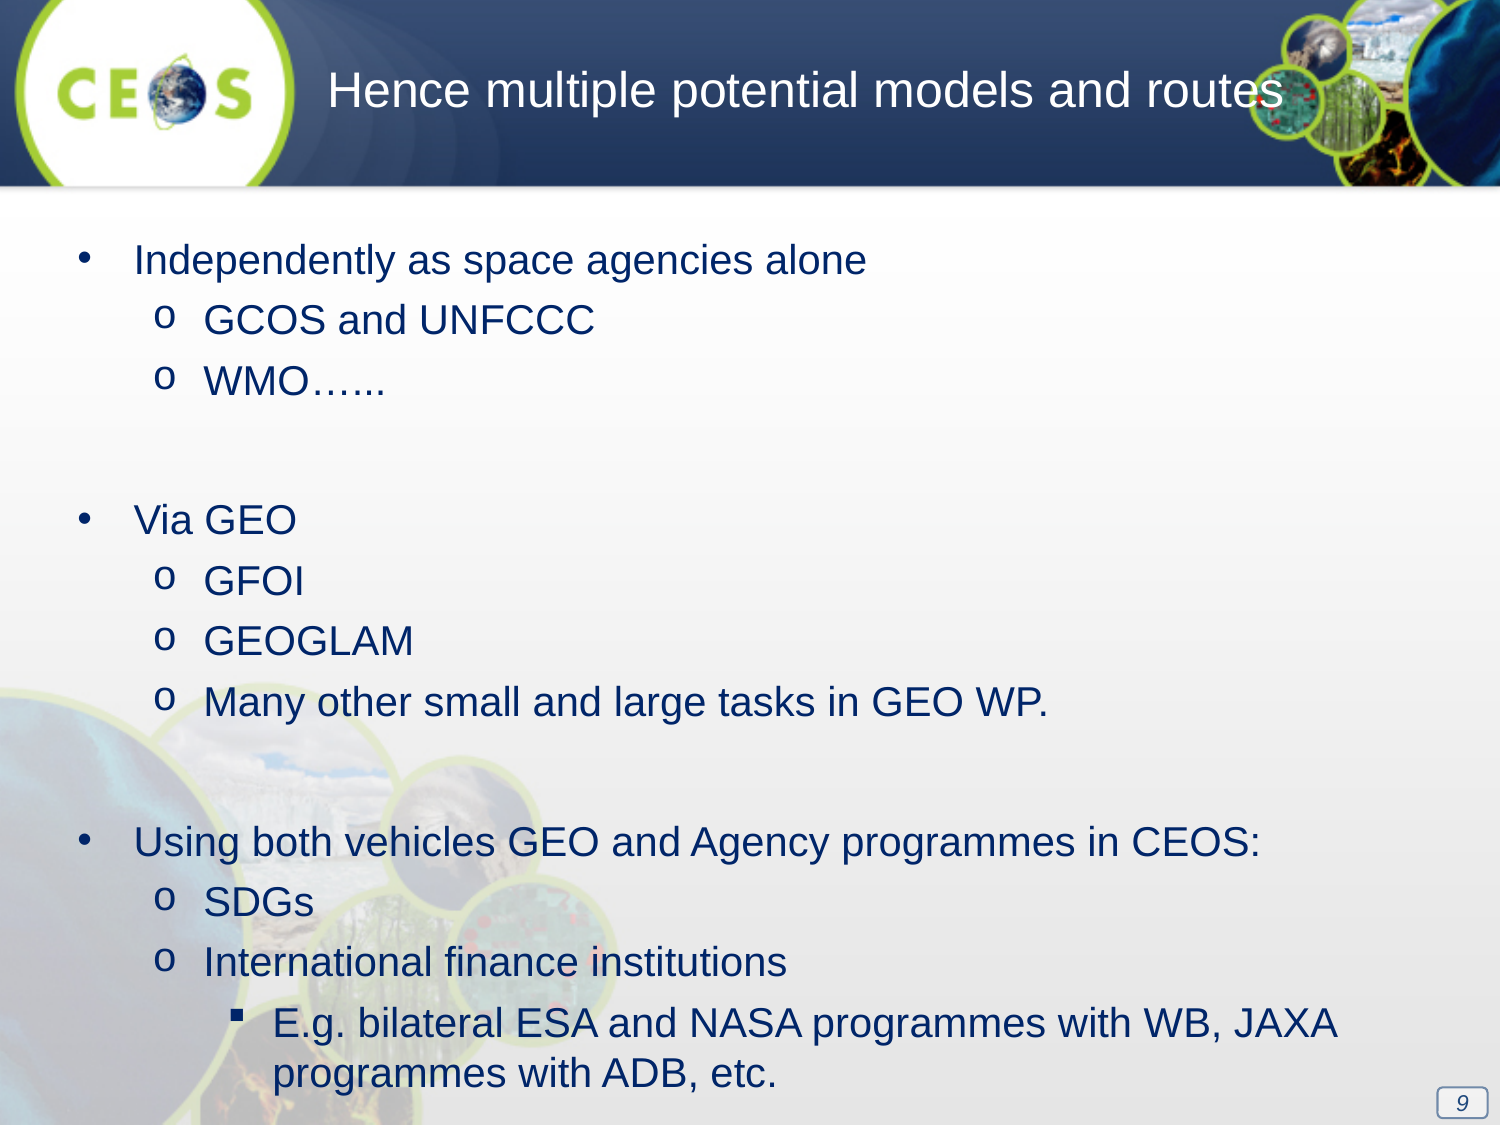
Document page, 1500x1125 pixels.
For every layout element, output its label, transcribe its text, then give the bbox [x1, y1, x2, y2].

picture [0, 0, 1500, 1125]
slide_number 9 [1436, 1086, 1489, 1120]
list Hence multiple potential models and routes [312, 50, 1325, 138]
list Independently as space agencies alone GCOS and UNFCCC WMO…... Via GEO GFOI GEOGLAM Many other small and large tasks in GEO WP. Using both vehicles GEO and Agency programmes in CEOS: SDGs International finance institutions E.g. bilateral ESA and NASA programmes with WB, JAXA programmes with ADB, etc. [62, 224, 1400, 1000]
